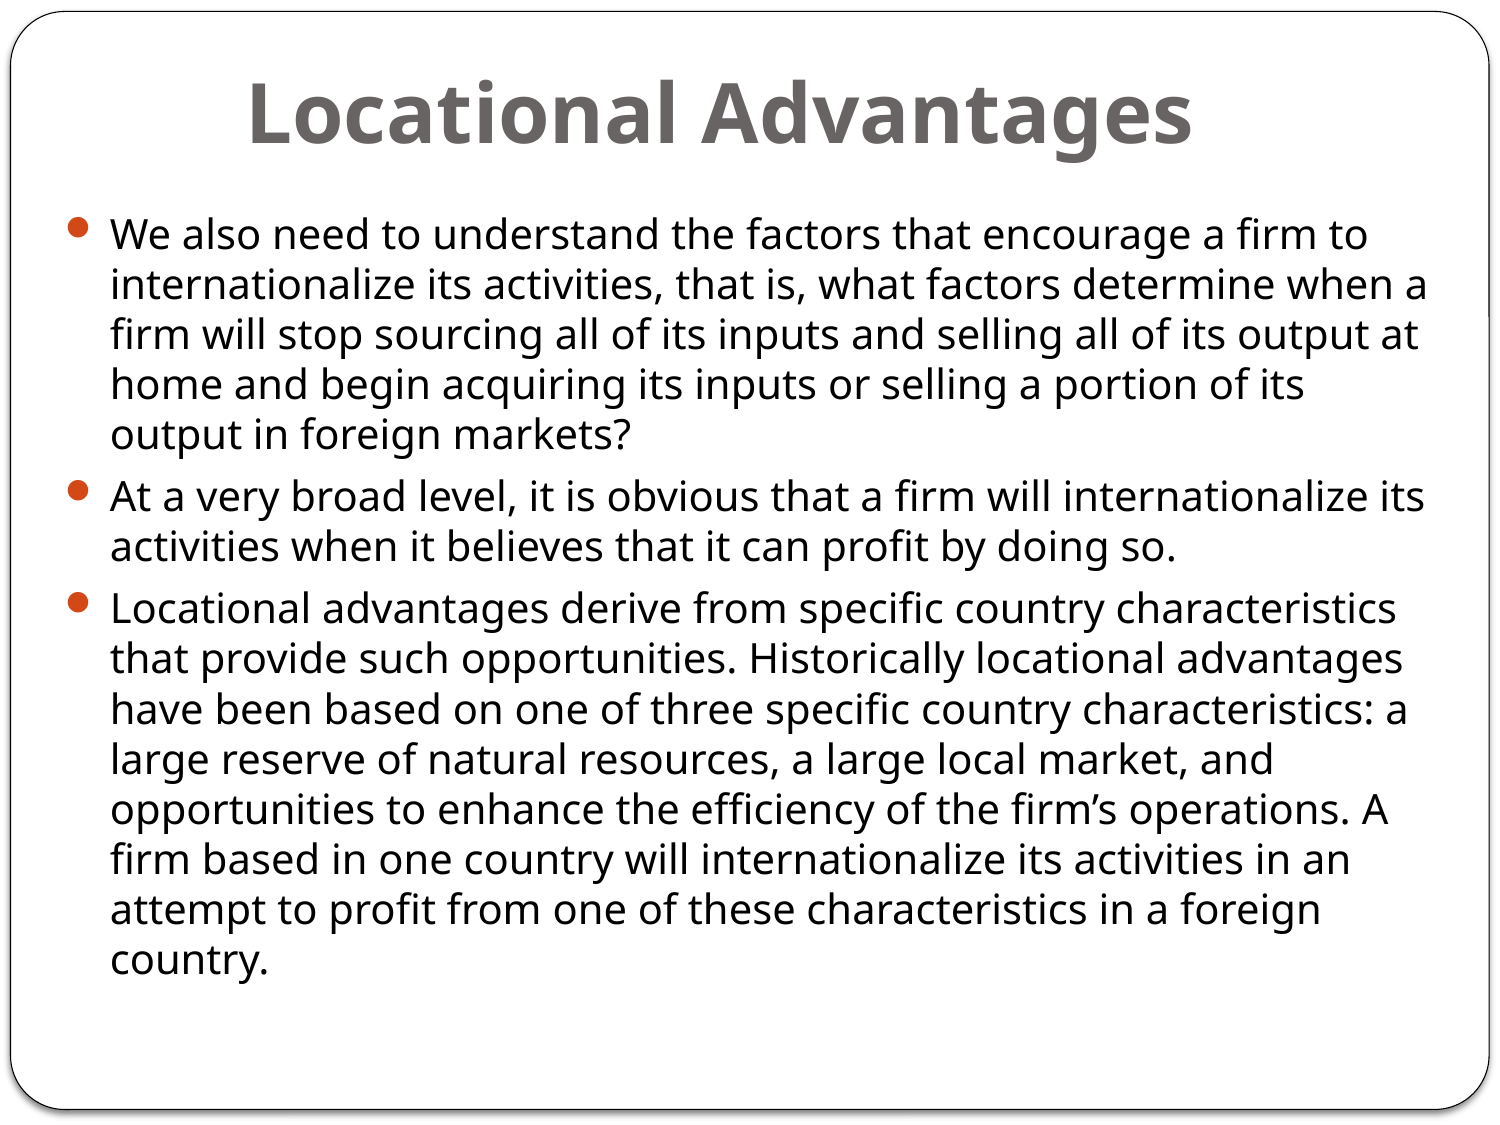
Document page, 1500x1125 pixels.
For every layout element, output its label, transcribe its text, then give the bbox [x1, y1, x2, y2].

list We also need to understand the factors that encourage a firm to internationalize its activities, that is, what factors determine when a firm will stop sourcing all of its inputs and selling all of its output at home and begin acquiring its inputs or selling a portion of its output in foreign markets? At a very broad level, it is obvious that a firm will internationalize its activities when it believes that it can profit by doing so. Locational advantages derive from specific country characteristics that provide such opportunities. Historically locational advantages have been based on one of three specific country characteristics: a large reserve of natural resources, a large local market, and opportunities to enhance the efficiency of the firm’s operations. A firm based in one country will internationalize its activities in an attempt to profit from one of these characteristics in a foreign country. [50, 200, 1450, 1088]
title Locational Advantages [37, 45, 1425, 175]
